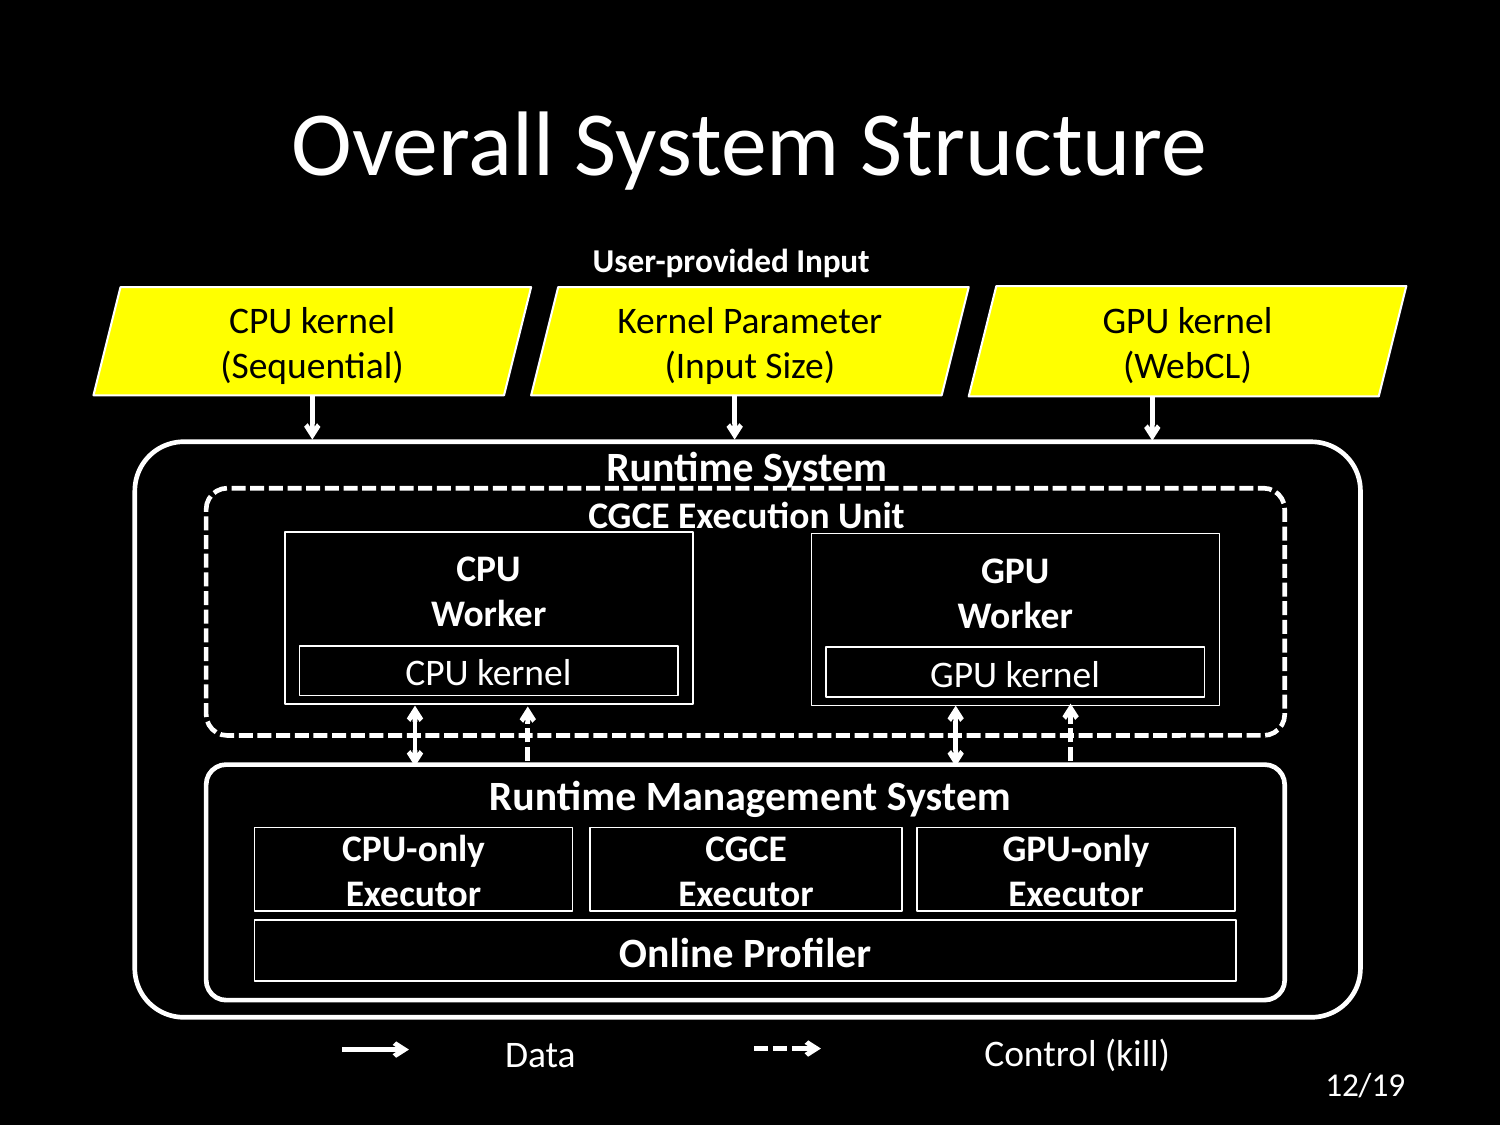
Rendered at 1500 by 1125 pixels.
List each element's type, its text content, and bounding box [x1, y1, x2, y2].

title Overall System Structure [75, 45, 1425, 233]
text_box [93, 231, 1407, 1095]
text_box 12/19 [1230, 1055, 1500, 1111]
